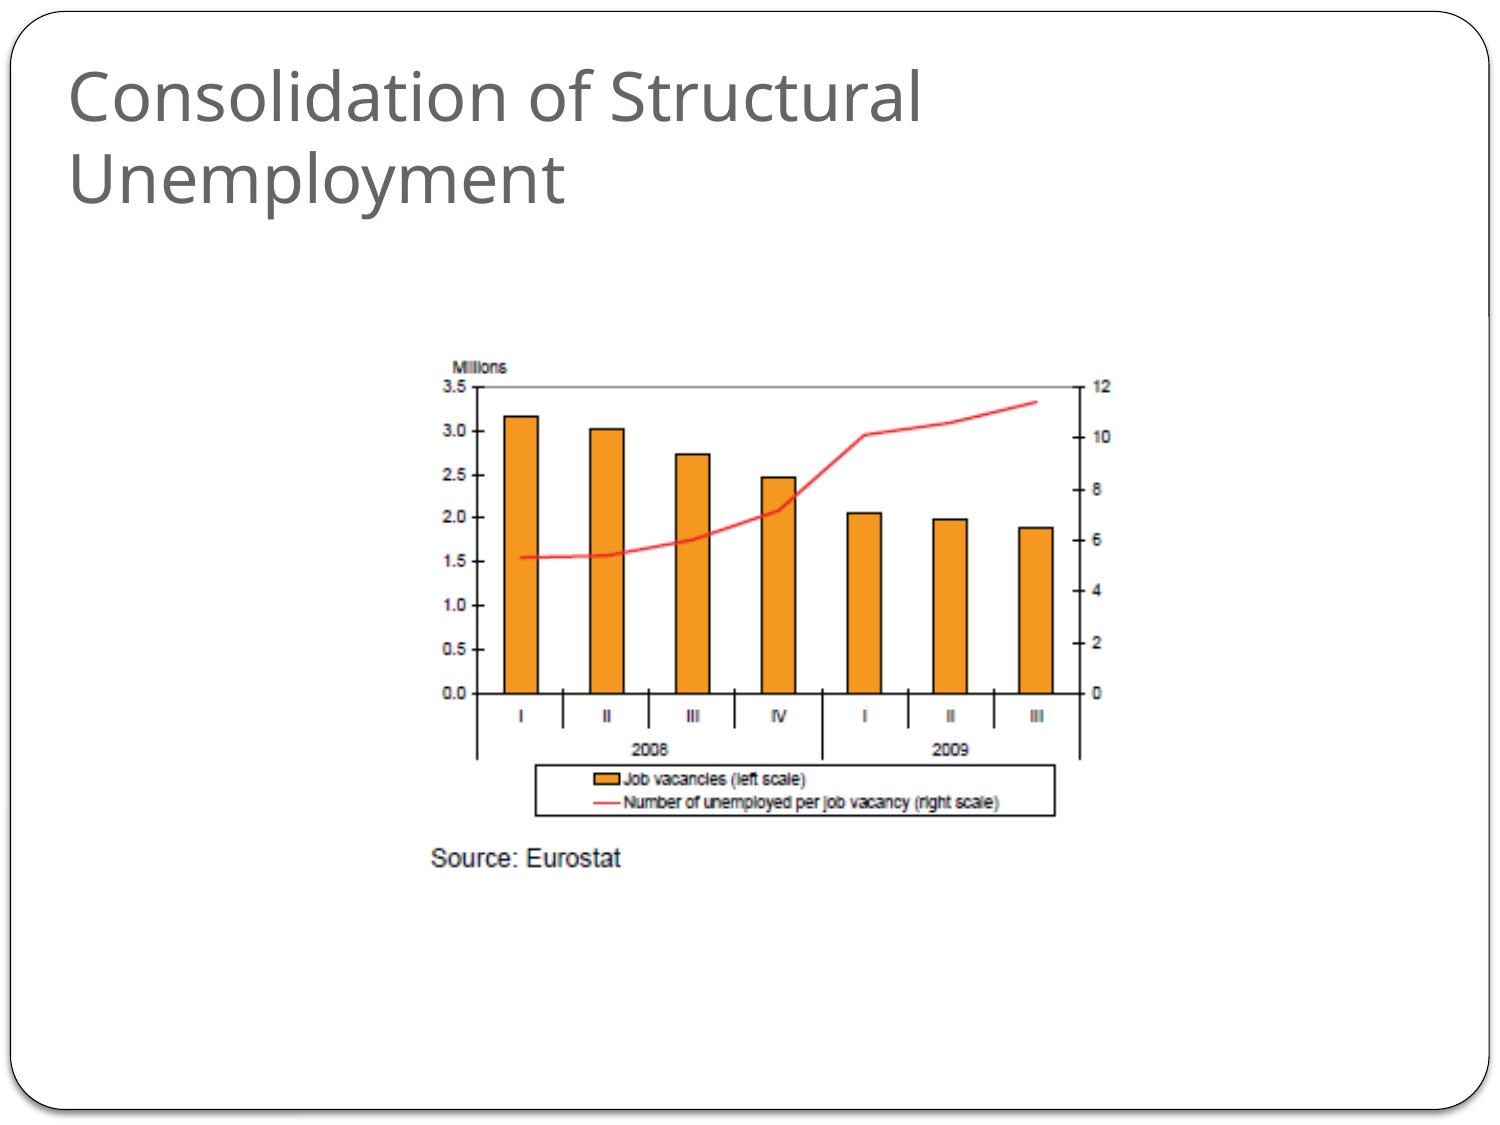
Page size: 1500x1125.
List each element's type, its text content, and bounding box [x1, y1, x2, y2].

title Consolidation of Structural Unemployment [53, 45, 1425, 233]
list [416, 353, 1159, 872]
